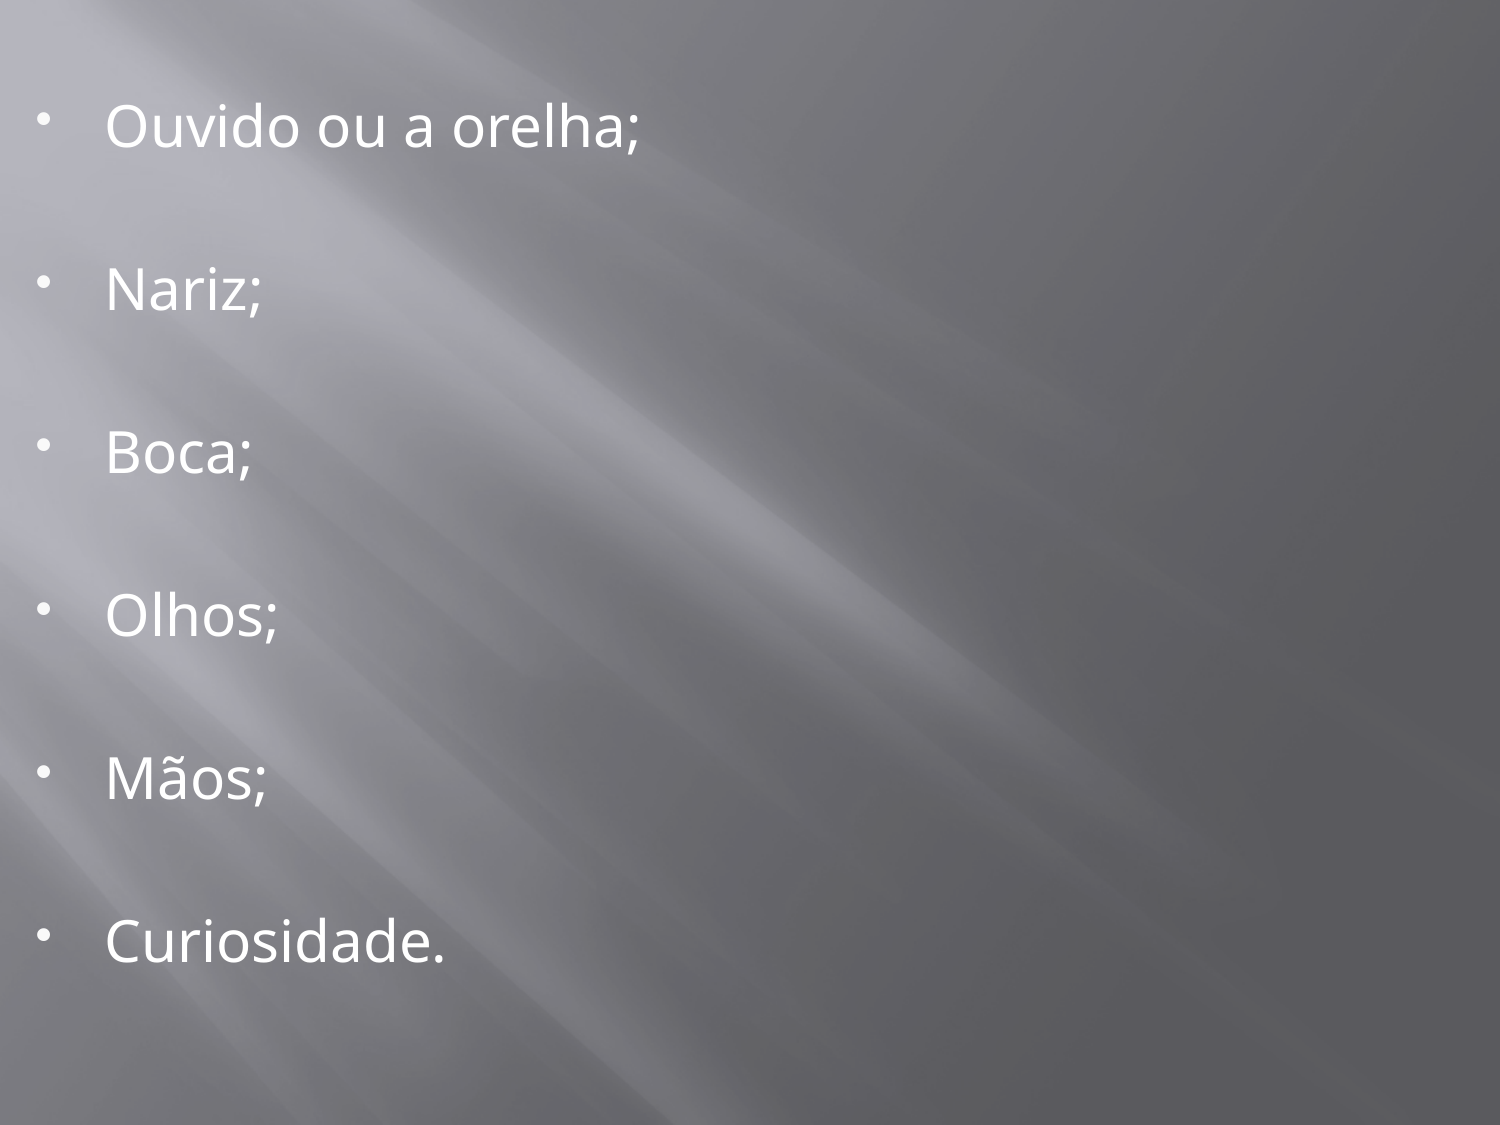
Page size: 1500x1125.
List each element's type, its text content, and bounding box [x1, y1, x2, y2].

list Ouvido ou a orelha; Nariz; Boca; Olhos; Mãos; Curiosidade. [0, 0, 1500, 1125]
